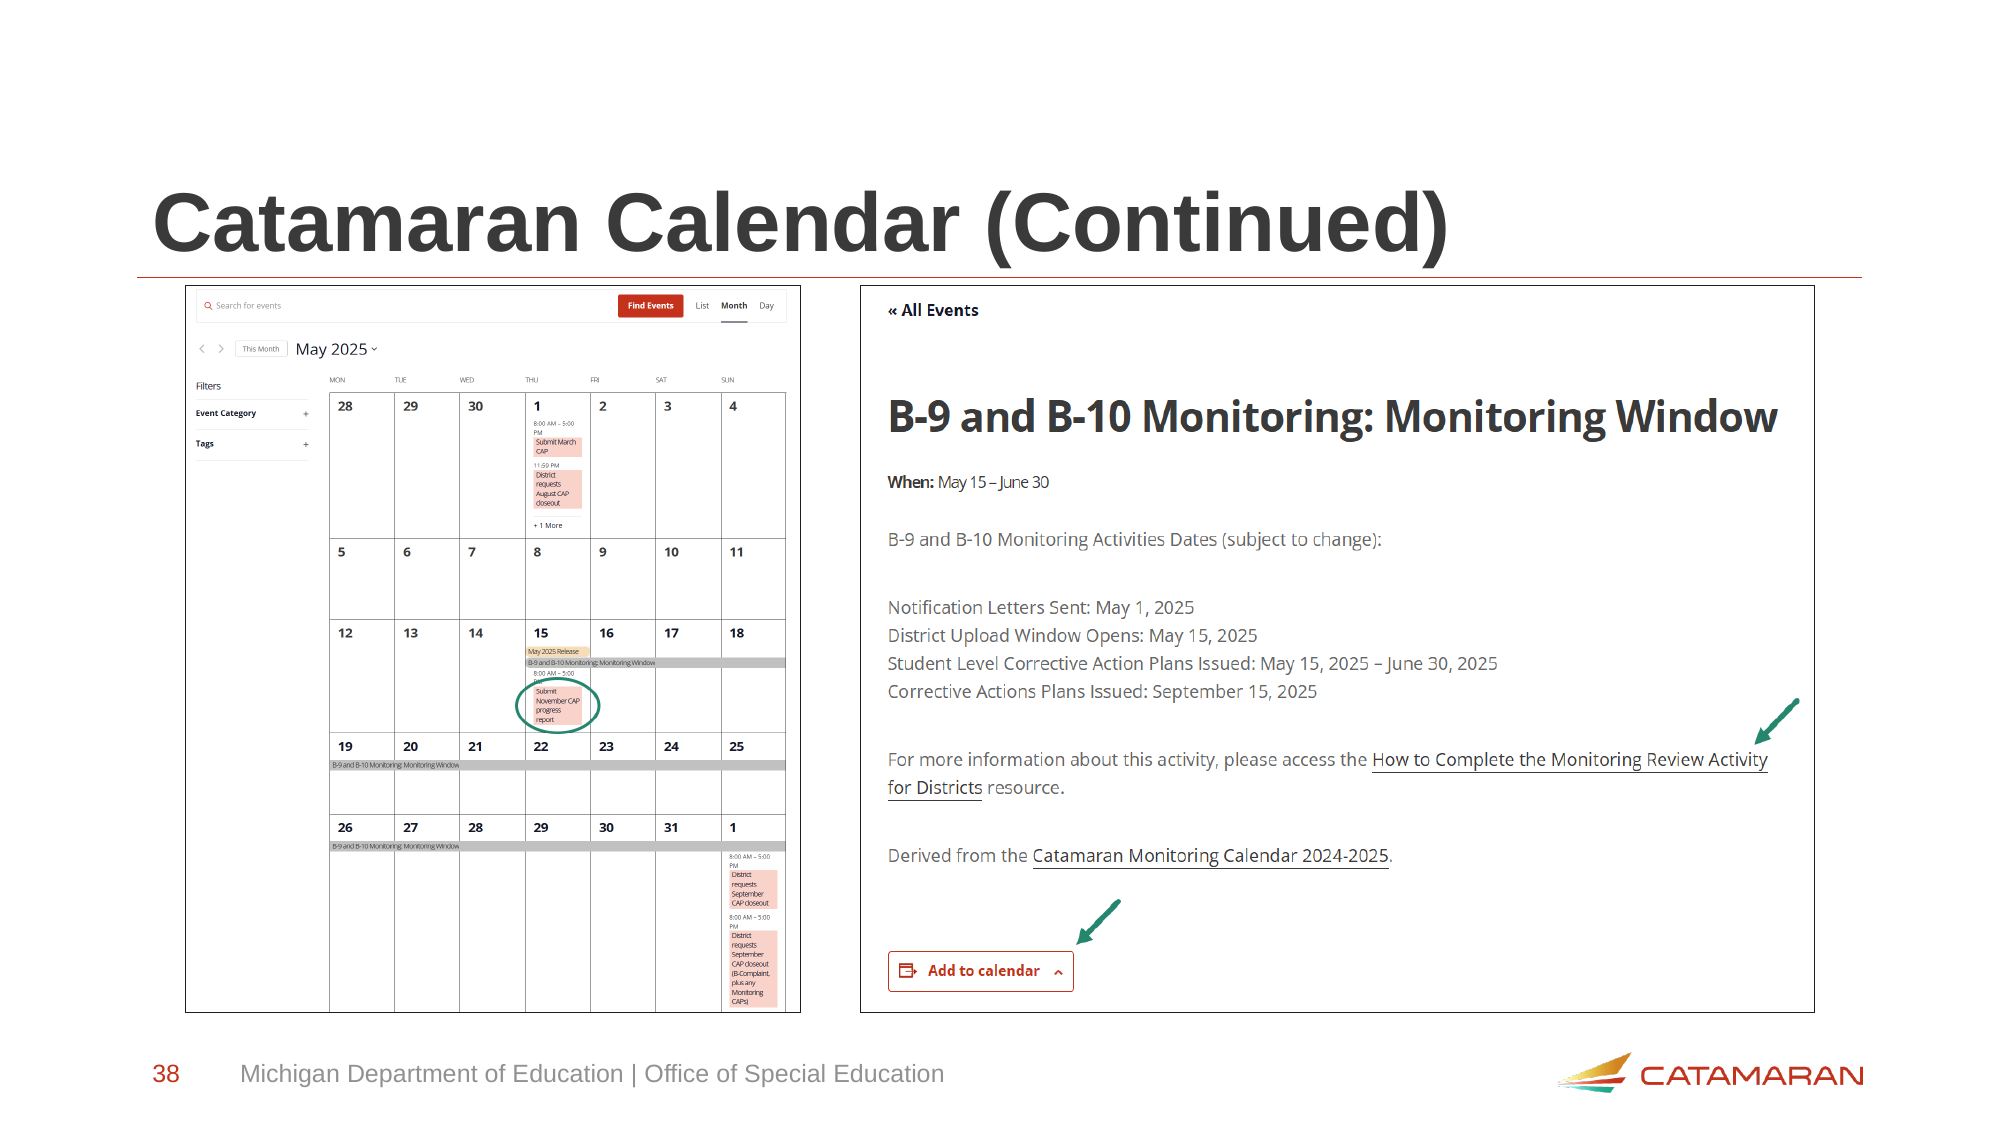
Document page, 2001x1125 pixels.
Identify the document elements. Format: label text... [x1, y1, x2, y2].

picture [185, 285, 801, 1014]
picture [860, 285, 1815, 1014]
footer Michigan Department of Education | Office of Special Education [225, 1042, 1484, 1103]
slide_number 38 [137, 1042, 205, 1103]
picture [1557, 1052, 1863, 1093]
title Catamaran Calendar (Continued) [137, 59, 1863, 278]
